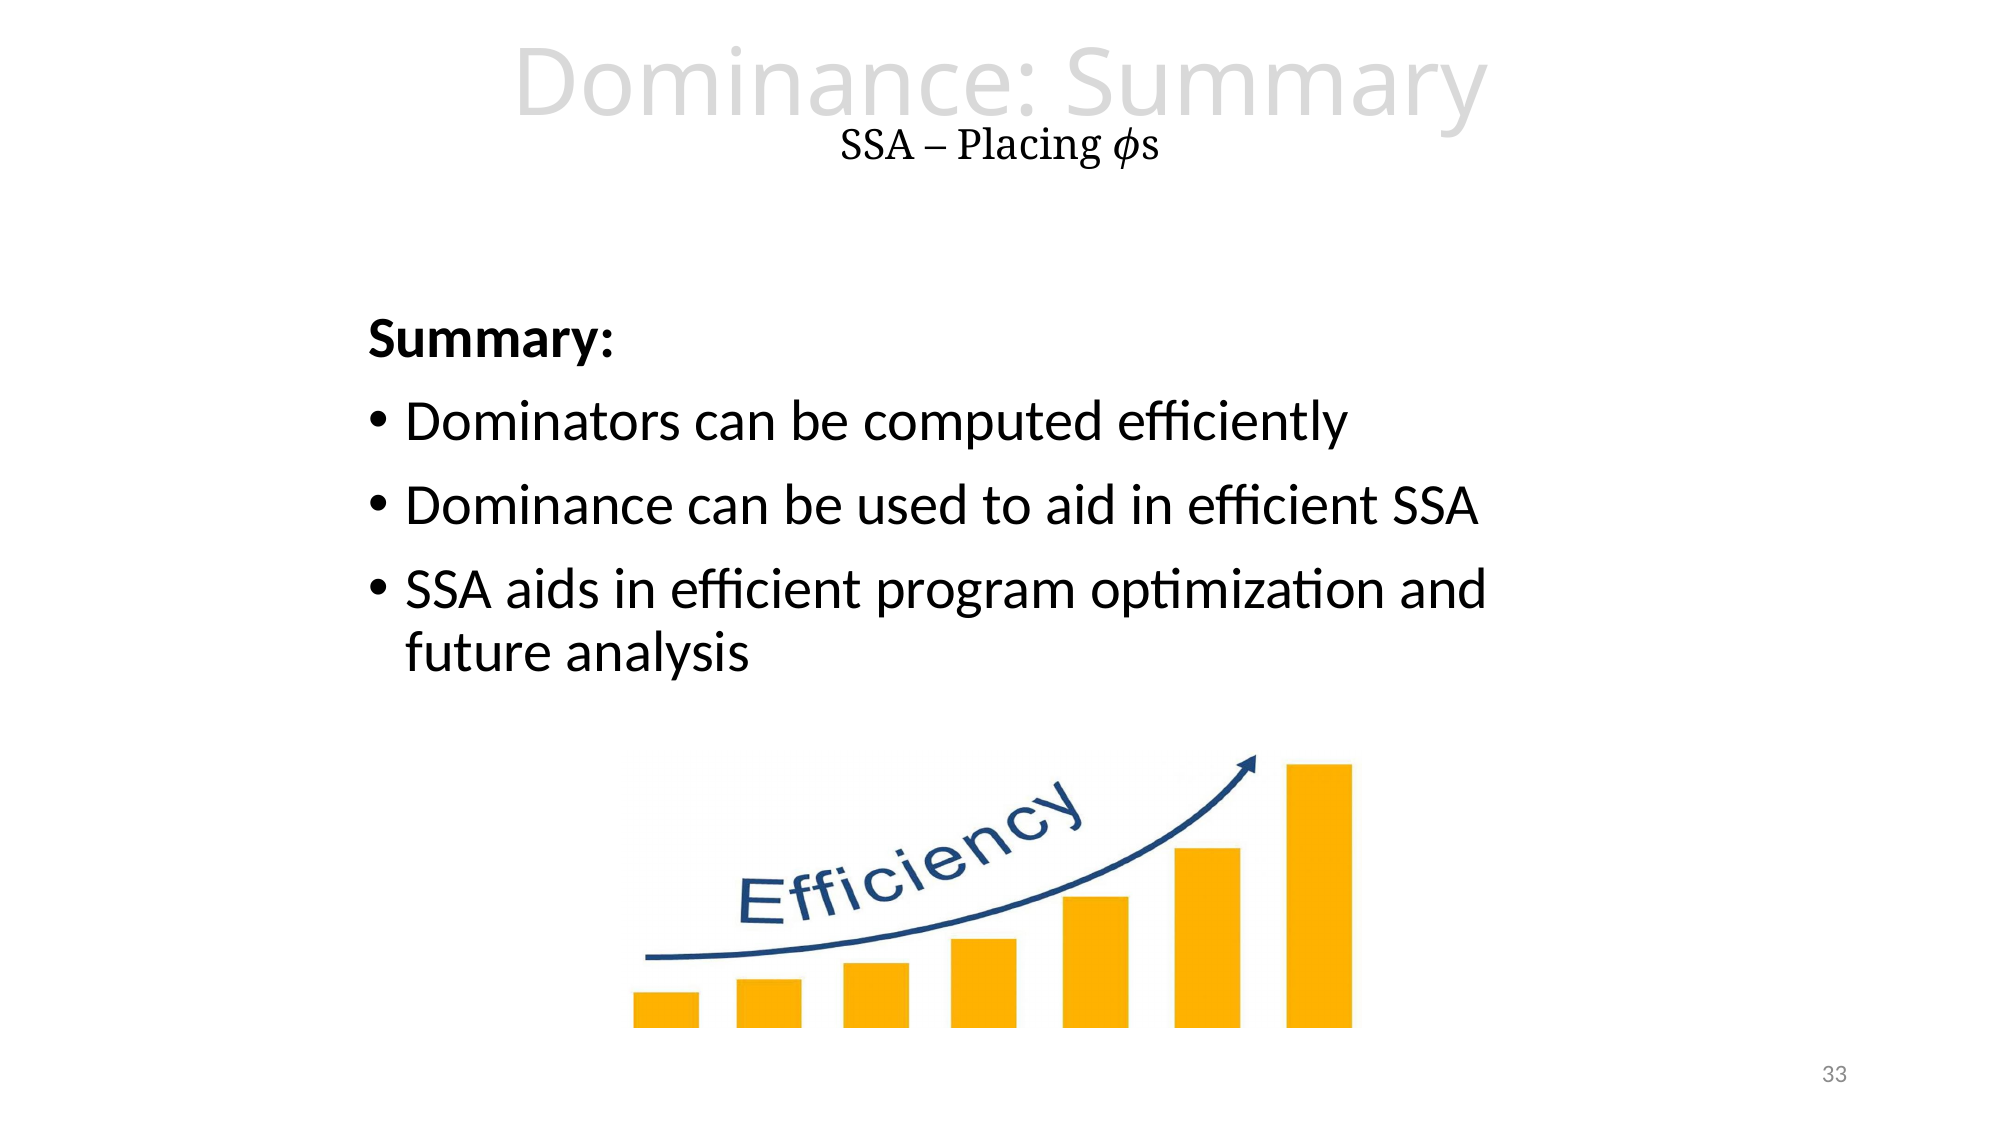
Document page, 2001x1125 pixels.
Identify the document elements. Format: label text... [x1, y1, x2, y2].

slide_number 33 [1412, 1042, 1863, 1103]
title Dominance: Summary SSA – Placing ϕs [249, 0, 1750, 219]
picture [621, 750, 1362, 1028]
list Summary: Dominators can be computed efficiently Dominance can be used to aid in efficient SSA SSA aids in efficient program optimization and future analysis [353, 299, 1630, 1014]
